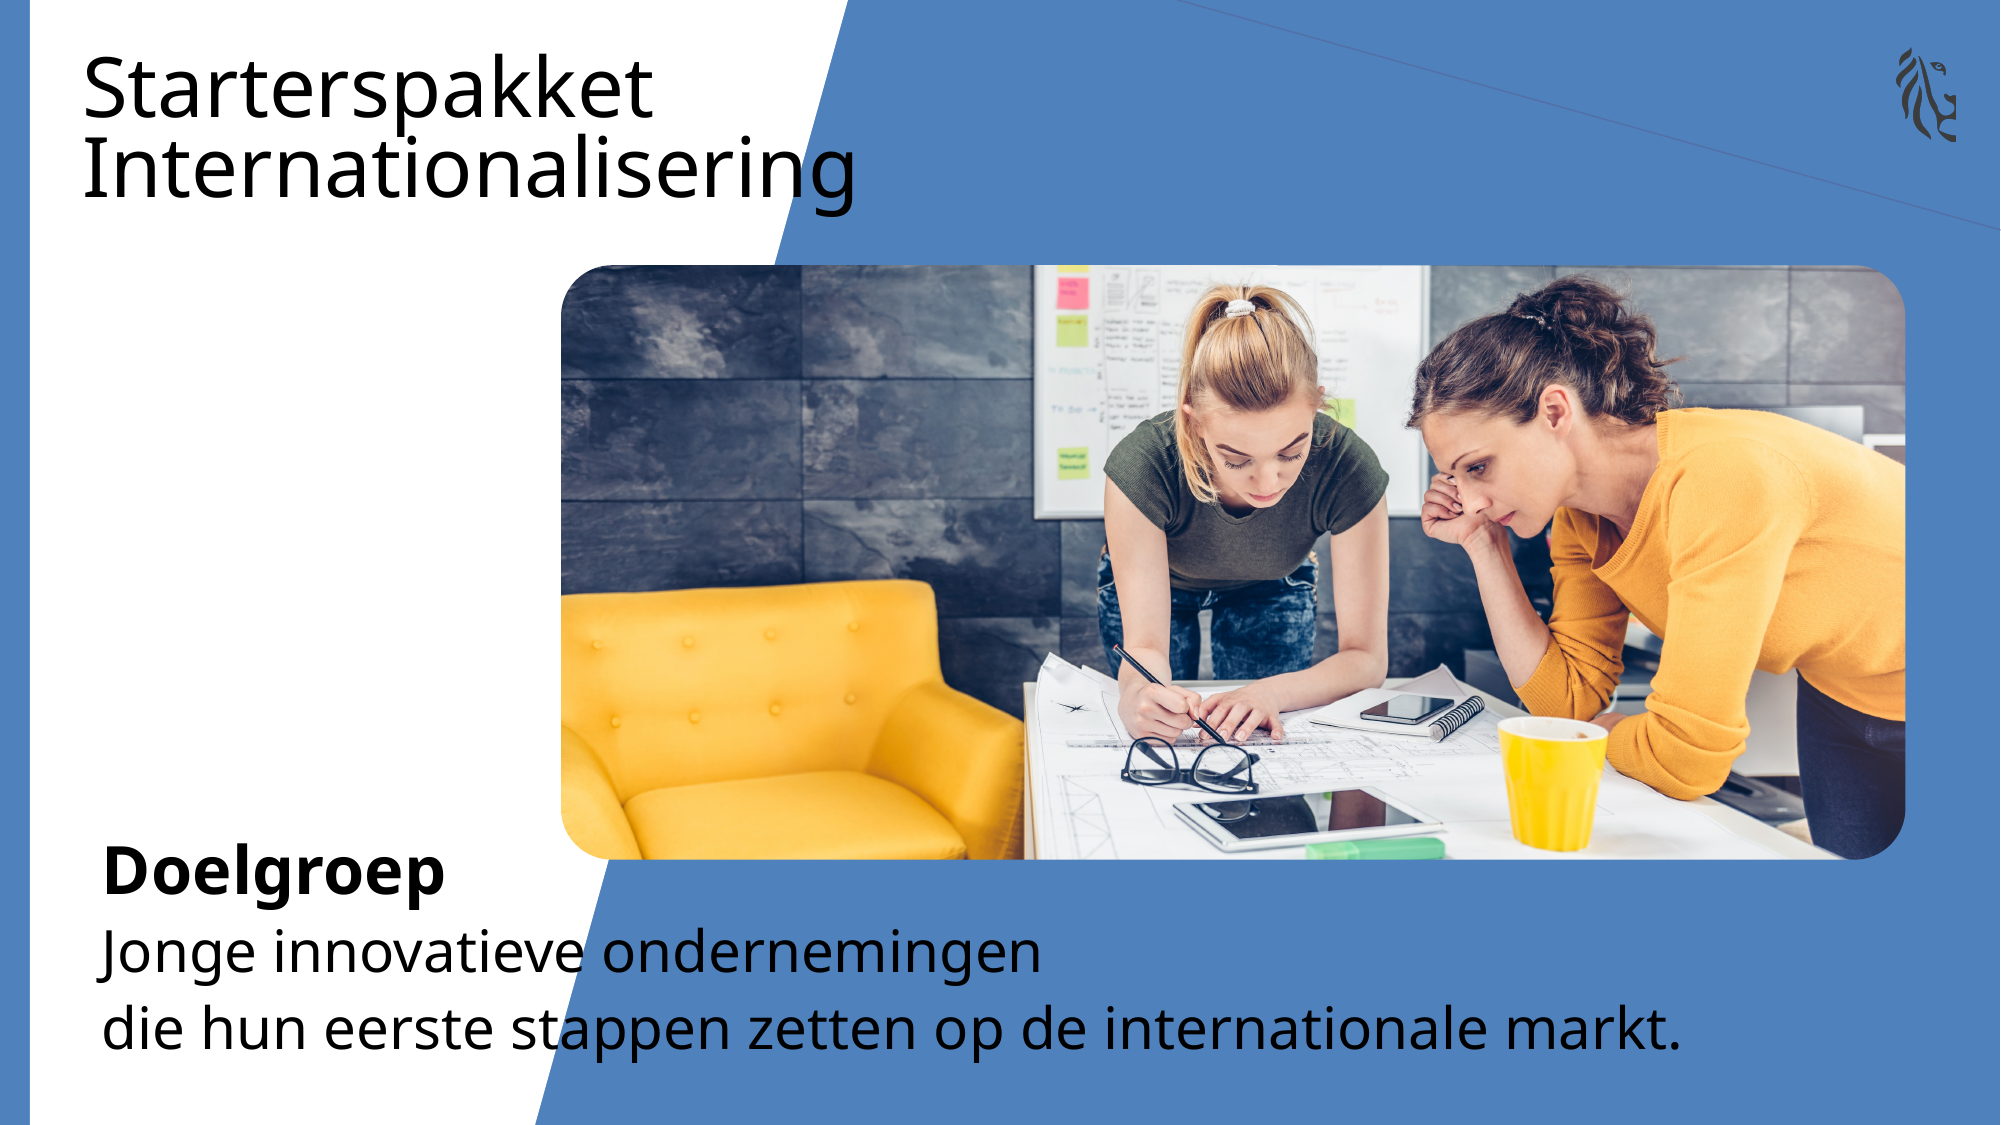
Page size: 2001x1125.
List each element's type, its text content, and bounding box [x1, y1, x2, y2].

text_box Starterspakket Internationalisering [82, 53, 1347, 272]
picture [1896, 47, 1956, 142]
picture [560, 265, 1906, 860]
text_box Doelgroep Jonge innovatieve ondernemingen die hun eerste stappen zetten op de internationale markt. [12, 812, 1735, 1125]
